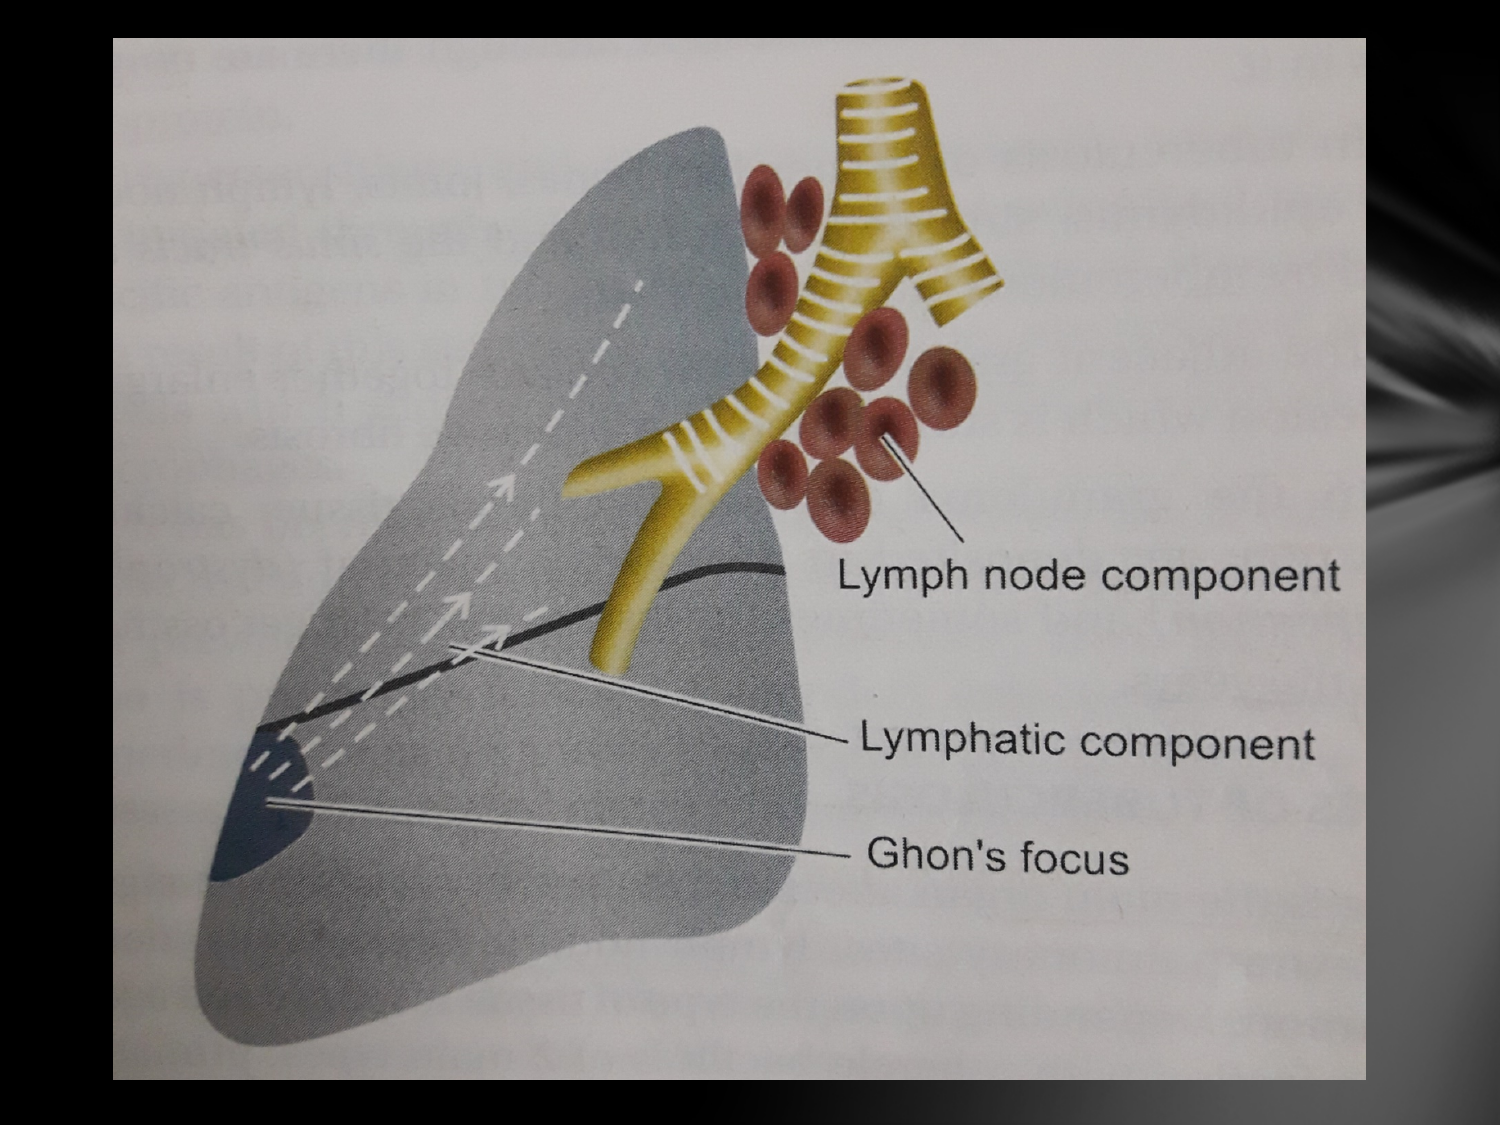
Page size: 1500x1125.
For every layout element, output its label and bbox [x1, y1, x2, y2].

list [112, 37, 1366, 1080]
